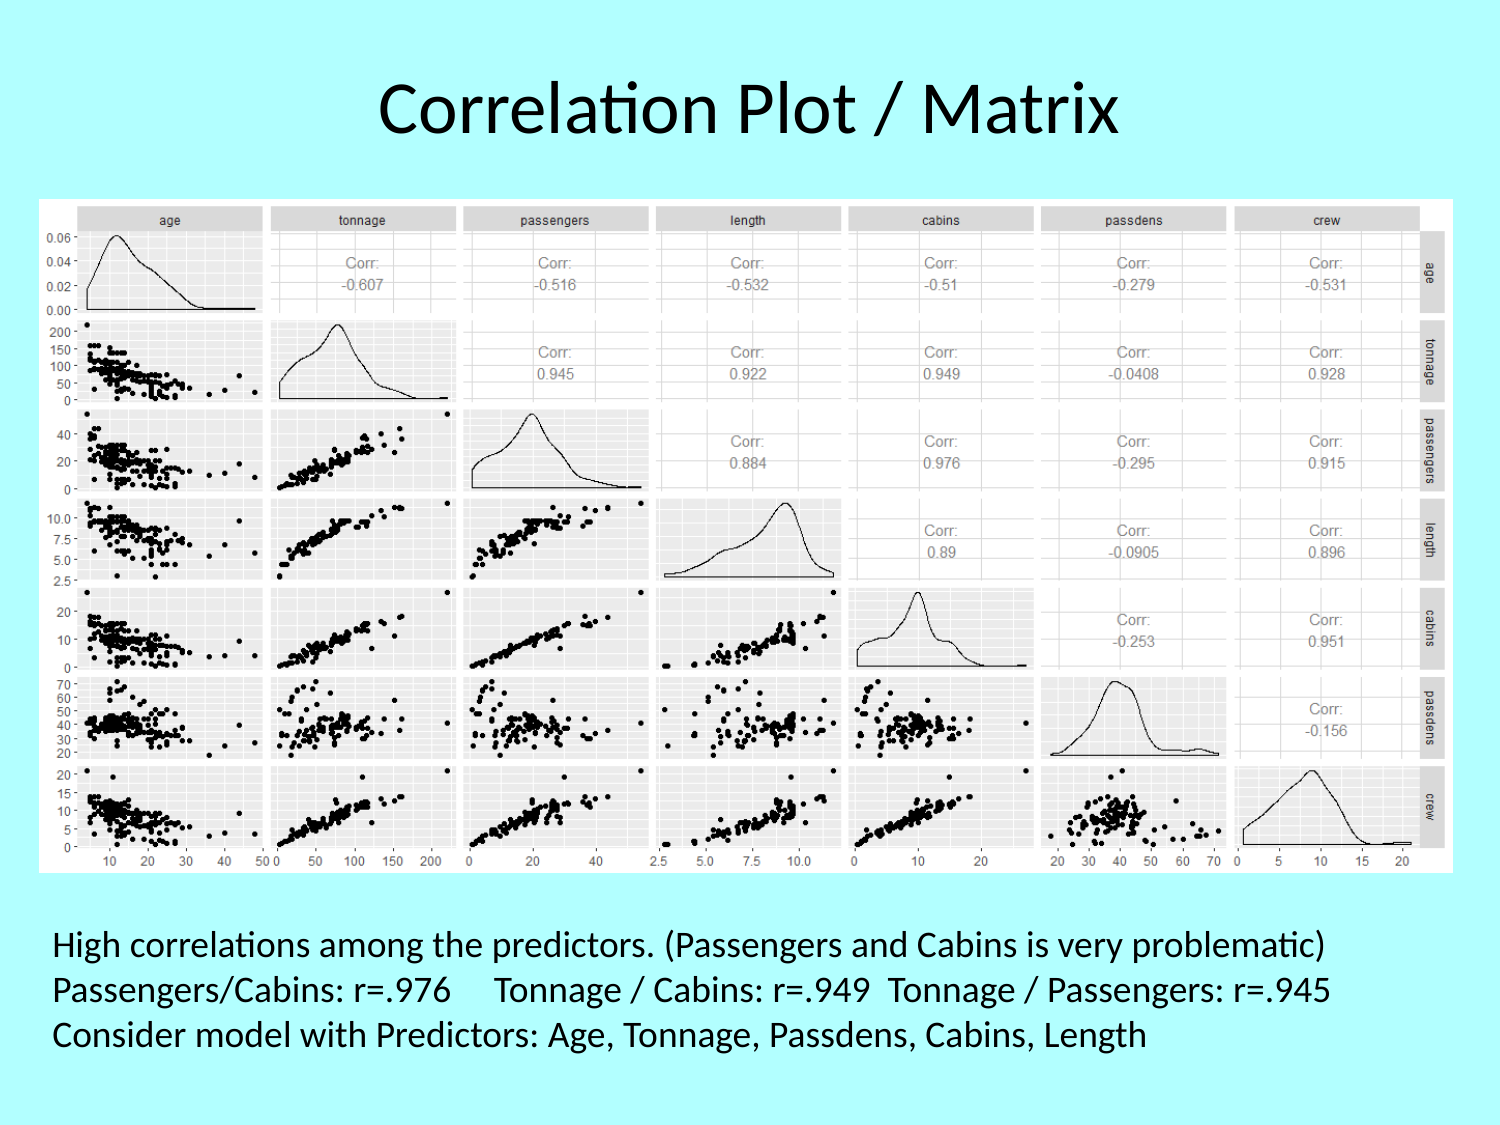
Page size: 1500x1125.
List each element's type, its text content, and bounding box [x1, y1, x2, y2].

title Correlation Plot / Matrix [75, 45, 1425, 163]
text_box High correlations among the predictors. (Passengers and Cabins is very problematic) Passengers/Cabins: r=.976 Tonnage / Cabins: r=.949 Tonnage / Passengers: r=.945 Consider model with Predictors: Age, Tonnage, Passdens, Cabins, Length [37, 912, 1451, 1063]
picture [39, 199, 1453, 873]
